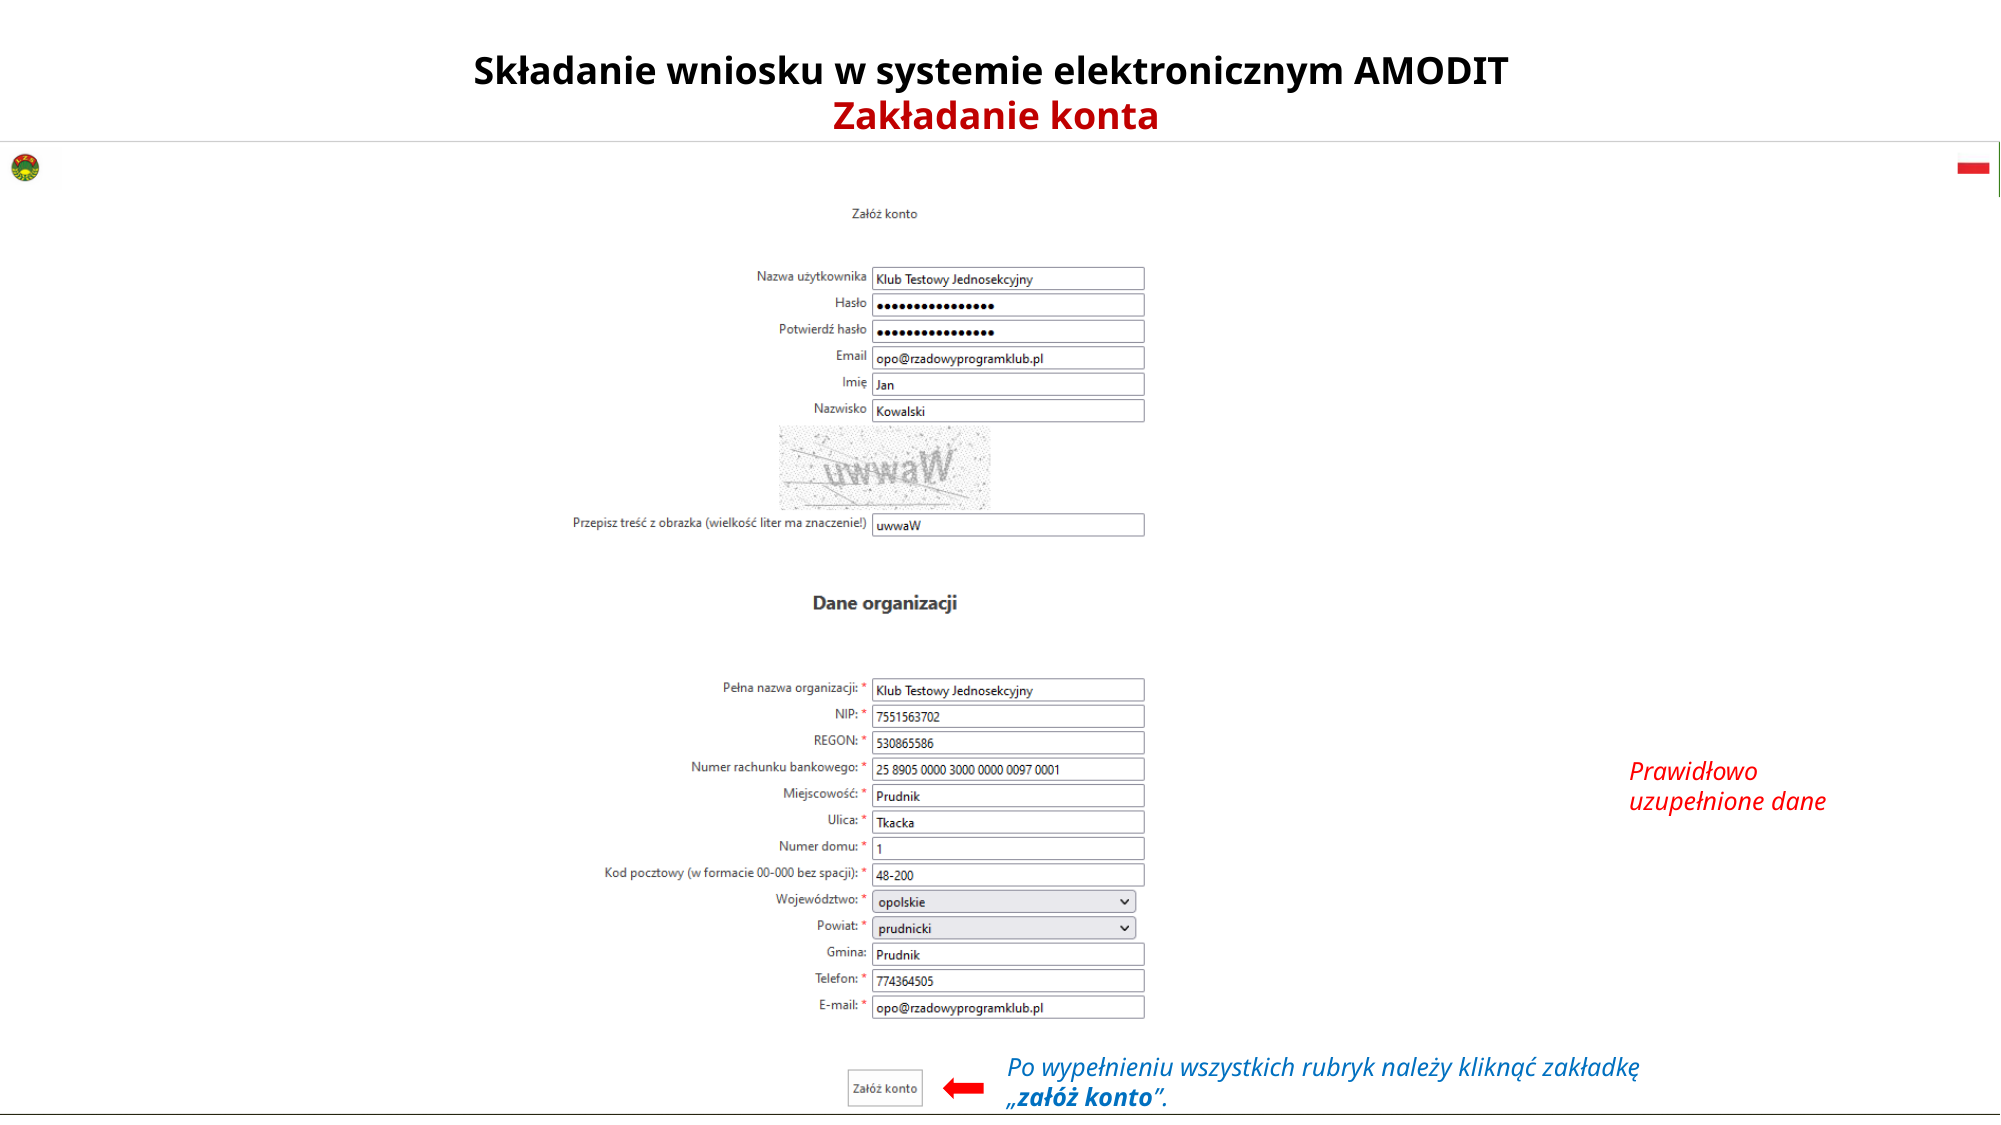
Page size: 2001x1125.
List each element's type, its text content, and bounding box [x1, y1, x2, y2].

text_box Składanie wniosku w systemie elektronicznym AMODIT Zakładanie konta [47, 39, 1946, 140]
text_box Po wypełnieniu wszystkich rubryk należy kliknąć zakładkę „załóż konto”. [992, 1115, 1719, 1119]
picture [0, 140, 2000, 1115]
